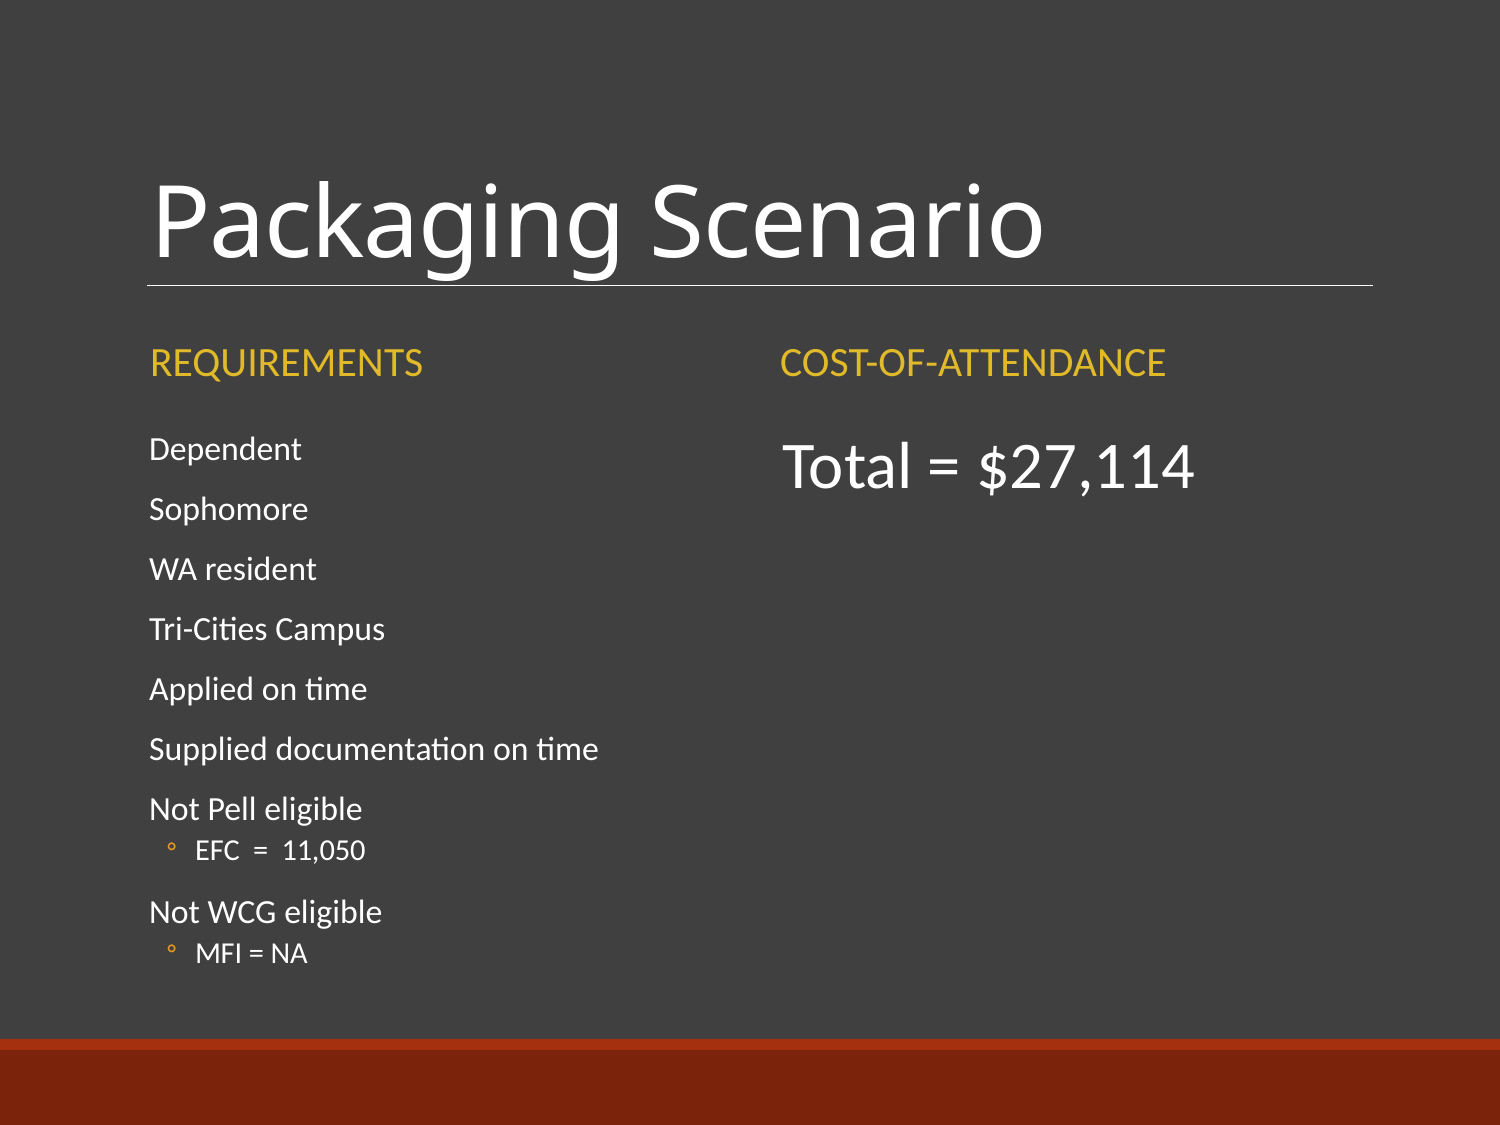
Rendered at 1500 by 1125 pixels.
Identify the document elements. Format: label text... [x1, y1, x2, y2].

list Total = $27,114 [765, 423, 1373, 978]
list Cost-of-attendance [765, 302, 1373, 423]
list Requirements [135, 302, 743, 423]
title Packaging Scenario [135, 47, 1373, 285]
list Dependent Sophomore WA resident Tri-Cities Campus Applied on time Supplied documentation on time Not Pell eligible EFC = 11,050 Not WCG eligible MFI = NA [135, 423, 743, 978]
